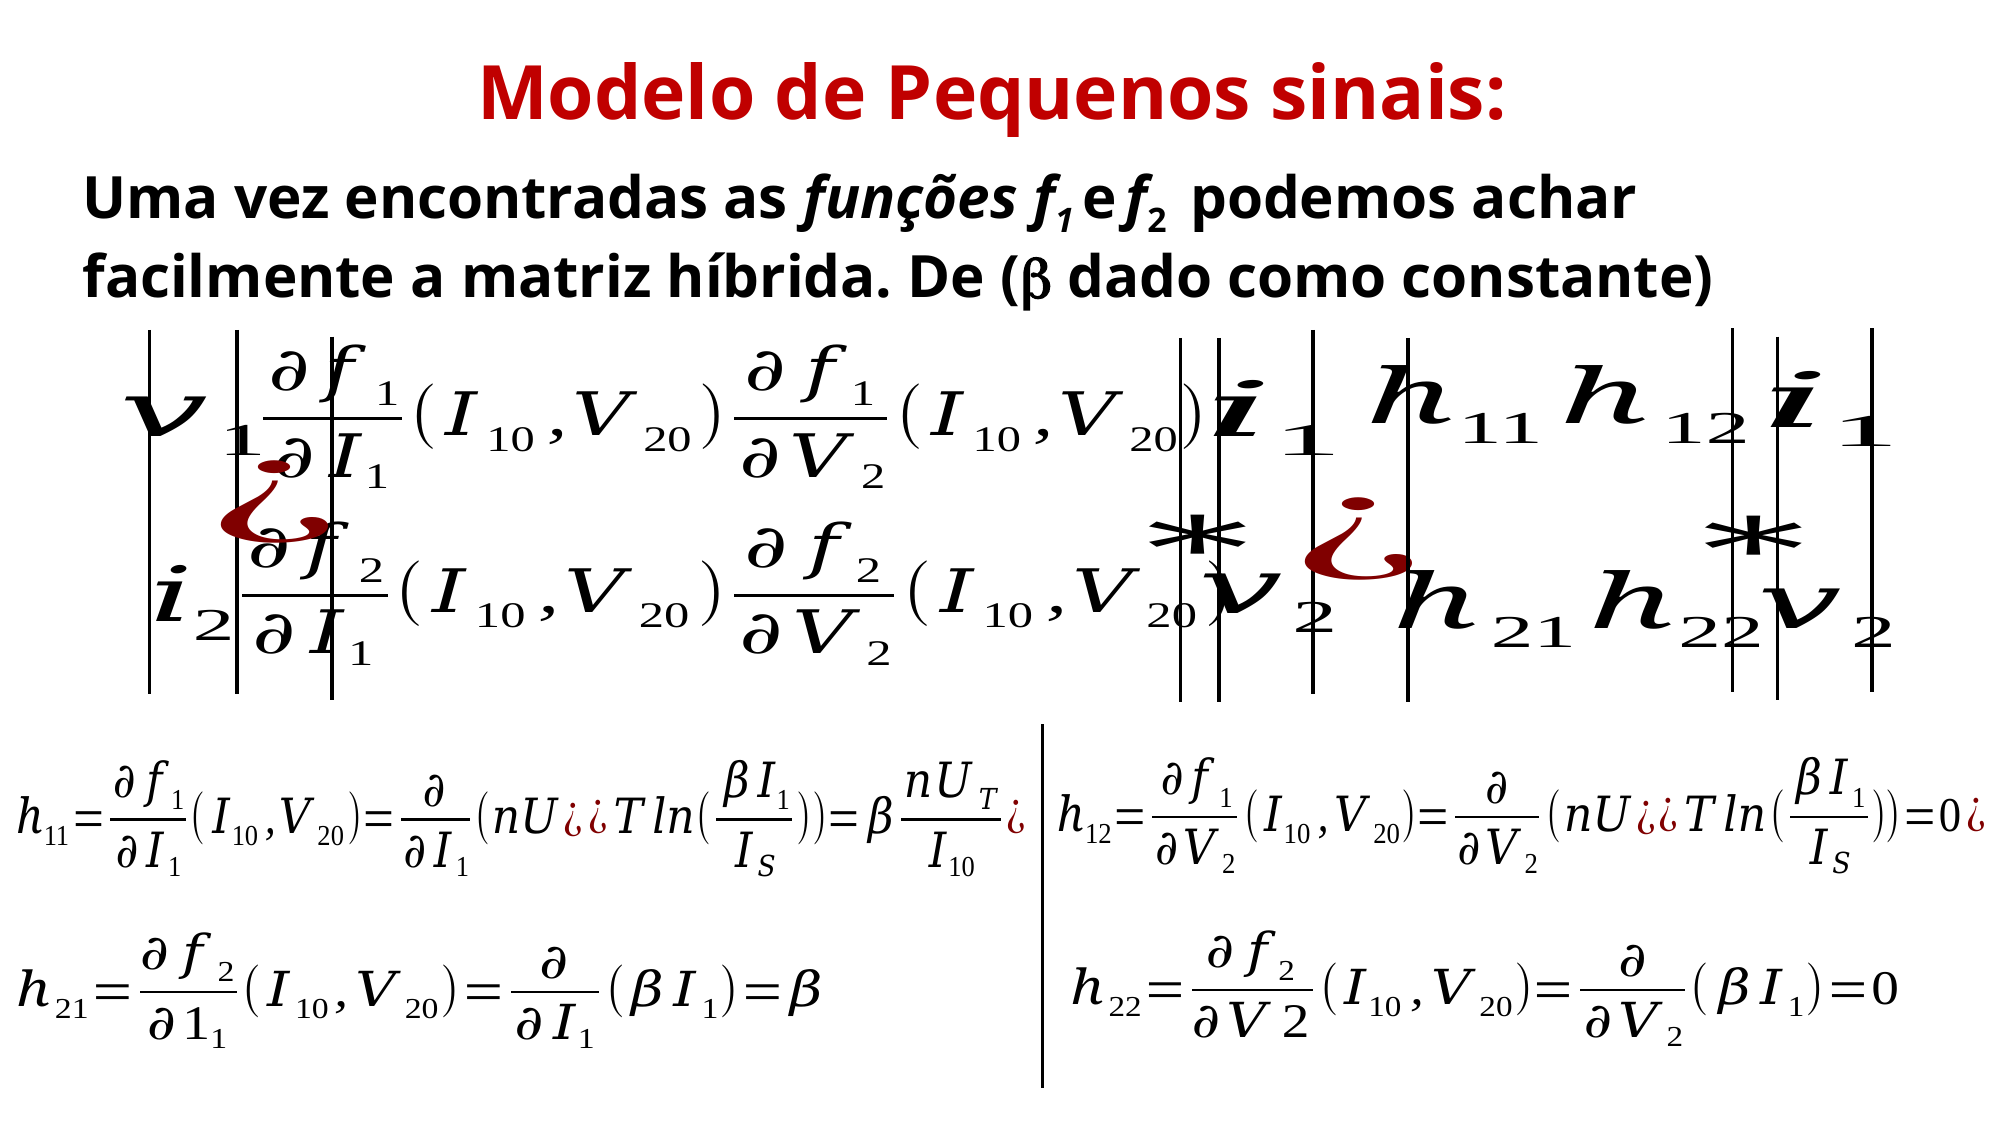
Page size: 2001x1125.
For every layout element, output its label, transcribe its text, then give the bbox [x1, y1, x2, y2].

text_box Modelo de Pequenos sinais: Uma vez encontradas as funções f1 e f2 podemos achar facilmente a matriz híbrida. De (b dado como constante) [67, 37, 1937, 317]
